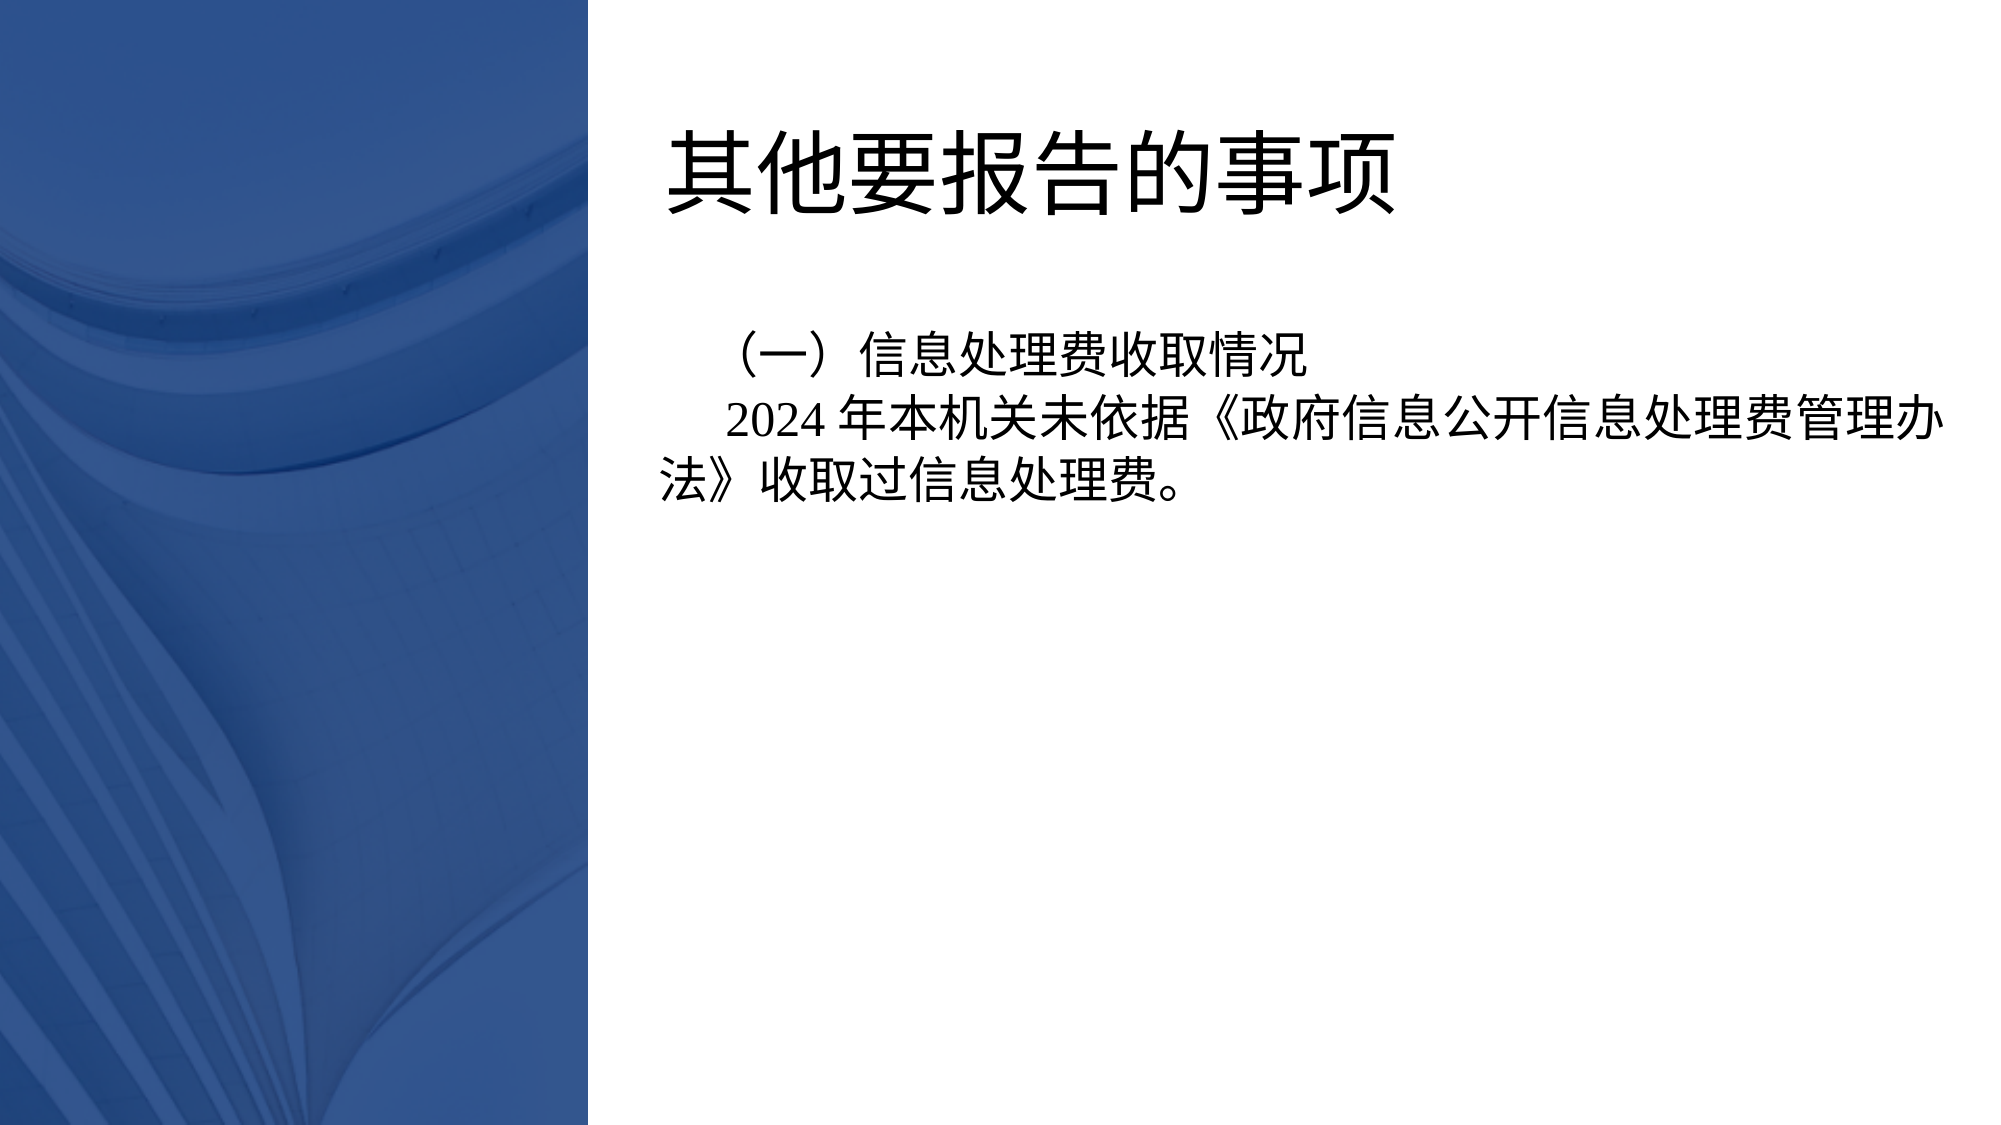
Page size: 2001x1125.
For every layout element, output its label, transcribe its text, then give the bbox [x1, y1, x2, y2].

text_box （一）信息处理费收取情况 2024年本机关未依据《政府信息公开信息处理费管理办法》收取过信息处理费。 [643, 313, 1961, 967]
text_box 其他要报告的事项 [664, 99, 1900, 225]
picture [0, 0, 588, 1125]
